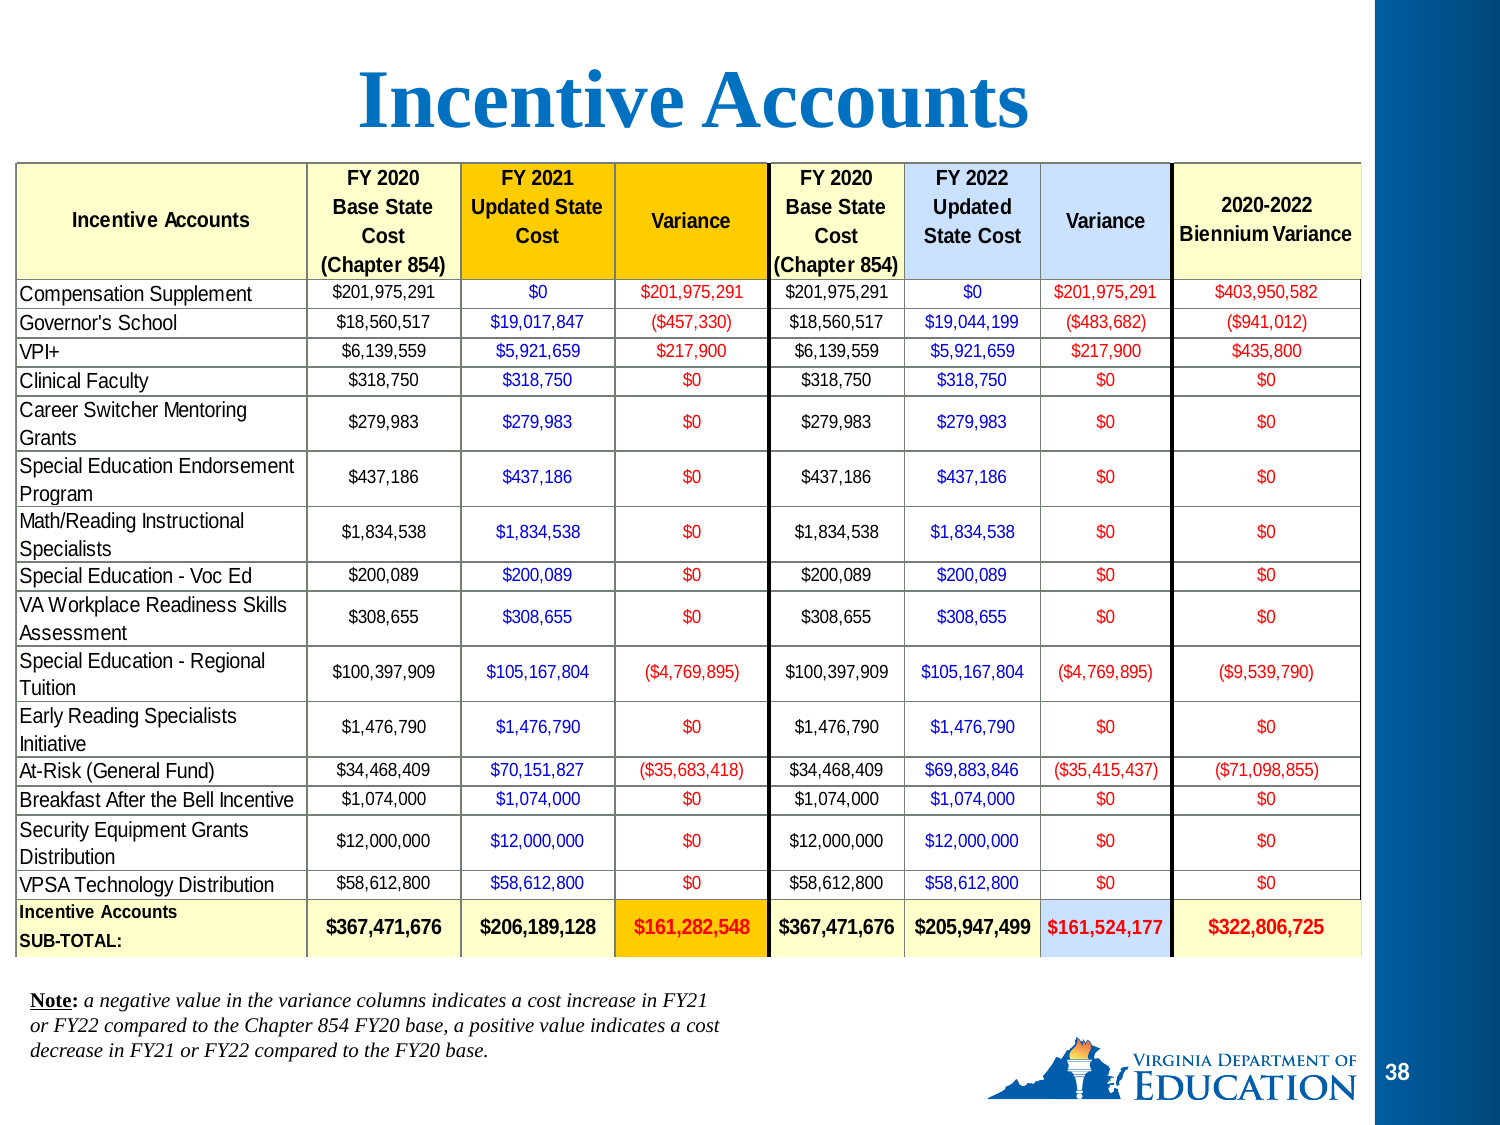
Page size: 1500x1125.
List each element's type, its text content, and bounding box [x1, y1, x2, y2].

title Incentive Accounts [75, 0, 1313, 160]
slide_number 38 [1362, 1040, 1425, 1100]
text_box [15, 162, 1363, 959]
picture [987, 1037, 1357, 1100]
text_box Note: a negative value in the variance columns indicates a cost increase in FY21 or FY22 compared to the Chapter 854 FY20 base, a positive value indicates a cost decrease in FY21 or FY22 compared to the FY20 base. [15, 979, 742, 1069]
